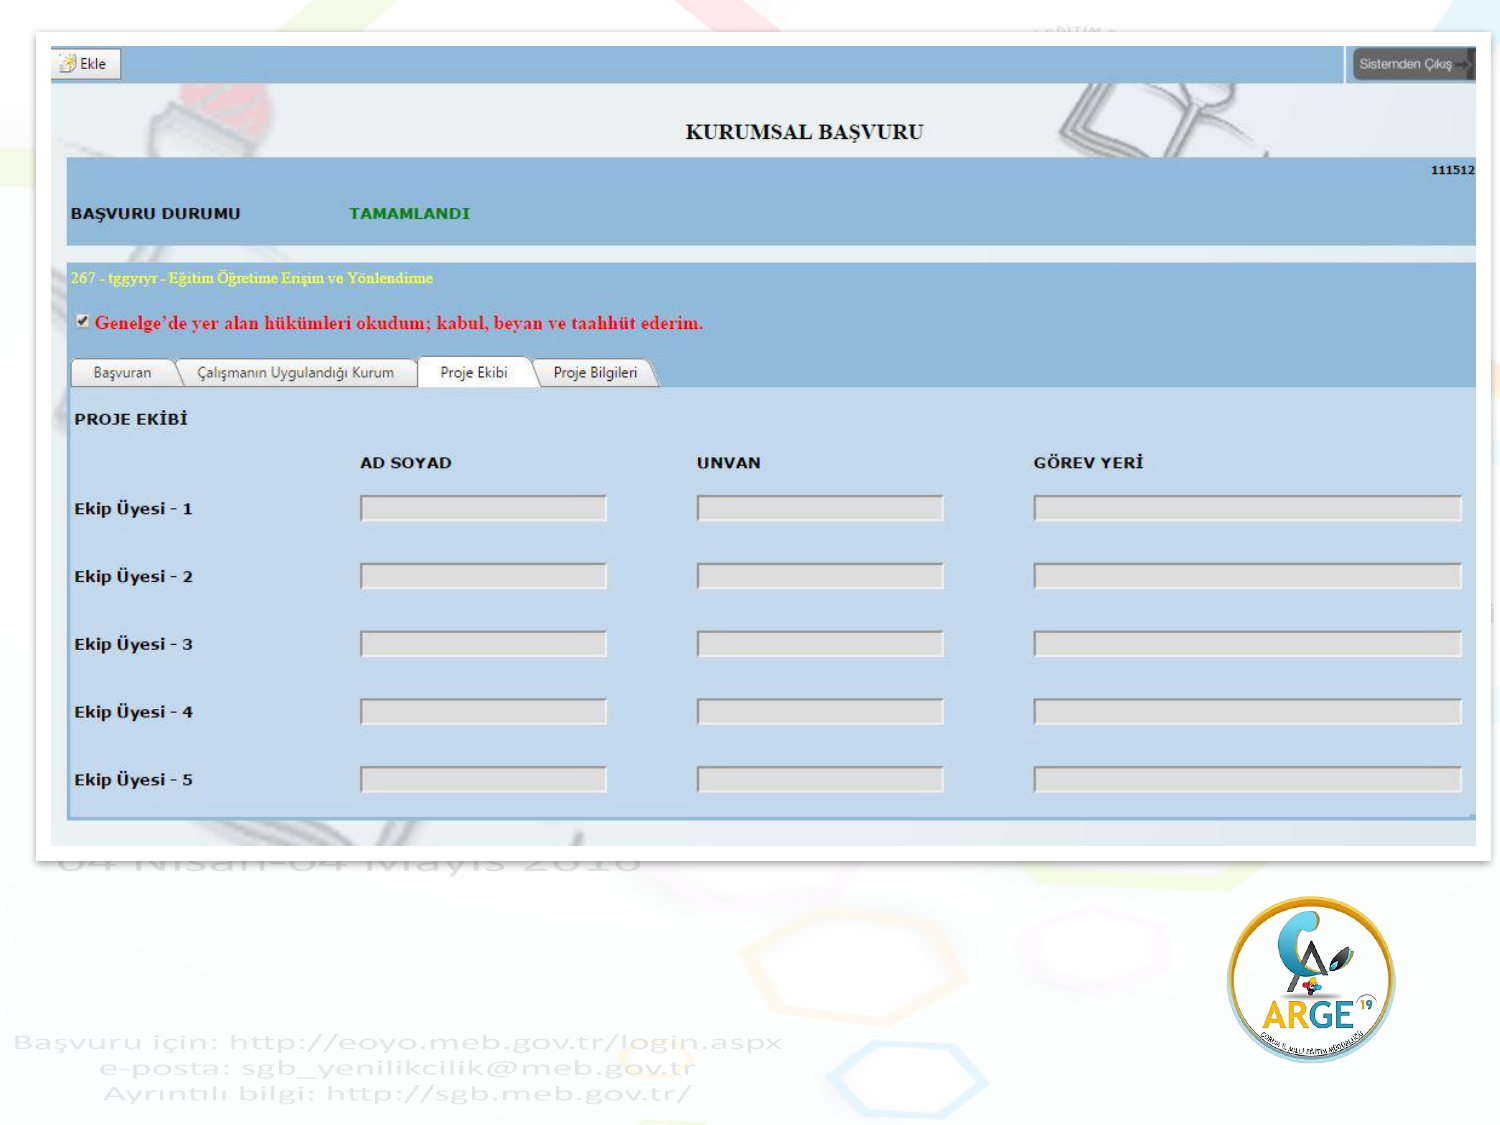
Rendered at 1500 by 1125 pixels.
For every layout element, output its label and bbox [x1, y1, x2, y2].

picture [50, 45, 1477, 847]
picture [1221, 890, 1400, 1069]
